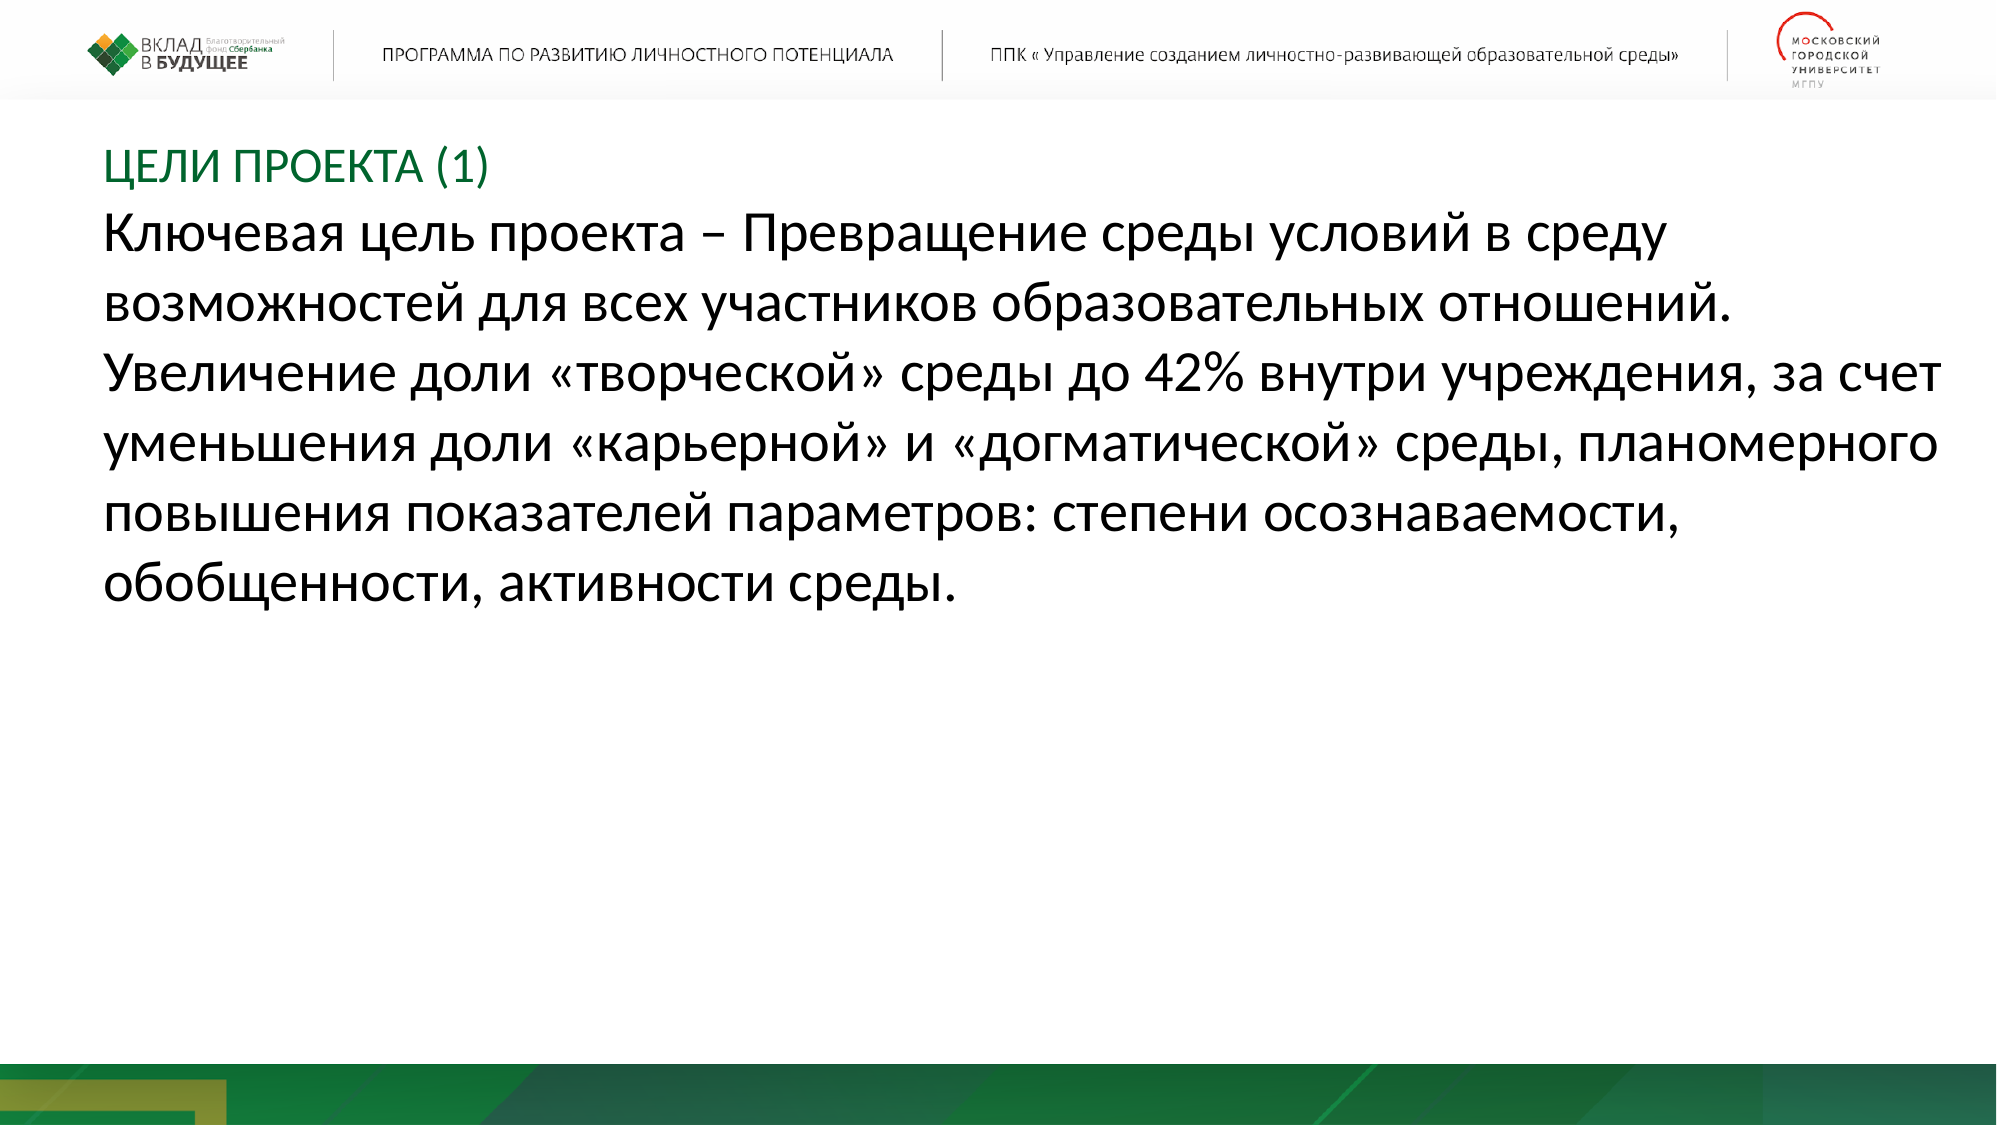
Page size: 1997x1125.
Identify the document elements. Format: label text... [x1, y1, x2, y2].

picture [0, 0, 1997, 1125]
text_box ЦЕЛИ ПРОЕКТА (1) Ключевая цель проекта – Превращение среды условий в среду возможностей для всех участников образовательных отношений. Увеличение доли «творческой» среды до 42% внутри учреждения, за счет уменьшения доли «карьерной» и «догматической» среды, планомерного повышения показателей параметров: степени осознаваемости, обобщенности, активности среды. [88, 125, 1991, 665]
